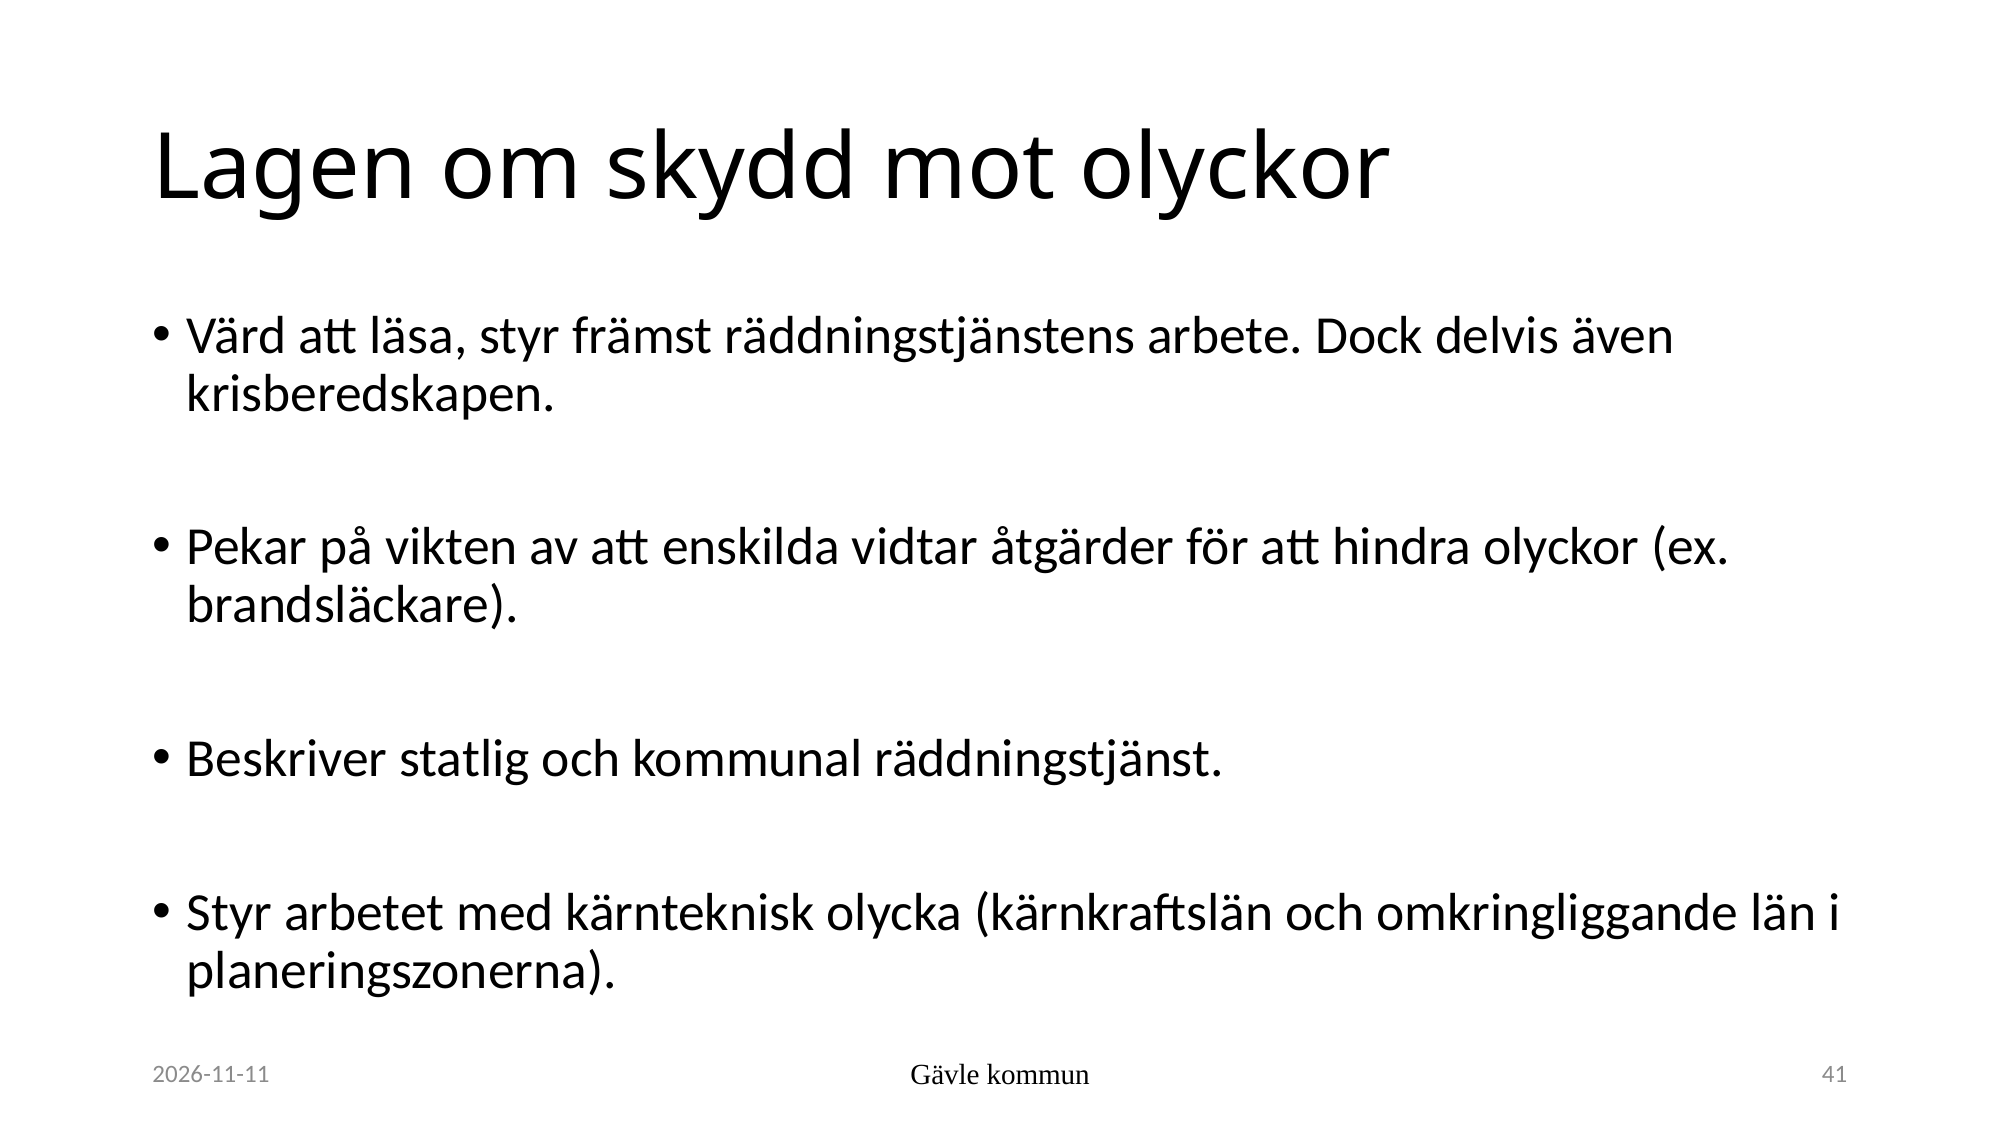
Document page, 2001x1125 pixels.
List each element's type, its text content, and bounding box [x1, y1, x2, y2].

footer Gävle kommun [662, 1042, 1338, 1103]
slide_number 41 [1412, 1042, 1863, 1103]
title Lagen om skydd mot olyckor [137, 59, 1863, 278]
list Värd att läsa, styr främst räddningstjänstens arbete. Dock delvis även krisberedskapen. Pekar på vikten av att enskilda vidtar åtgärder för att hindra olyckor (ex. brandsläckare). Beskriver statlig och kommunal räddningstjänst. Styr arbetet med kärnteknisk olycka (kärnkraftslän och omkringliggande län i planeringszonerna). [137, 299, 1863, 1014]
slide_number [137, 1042, 588, 1103]
